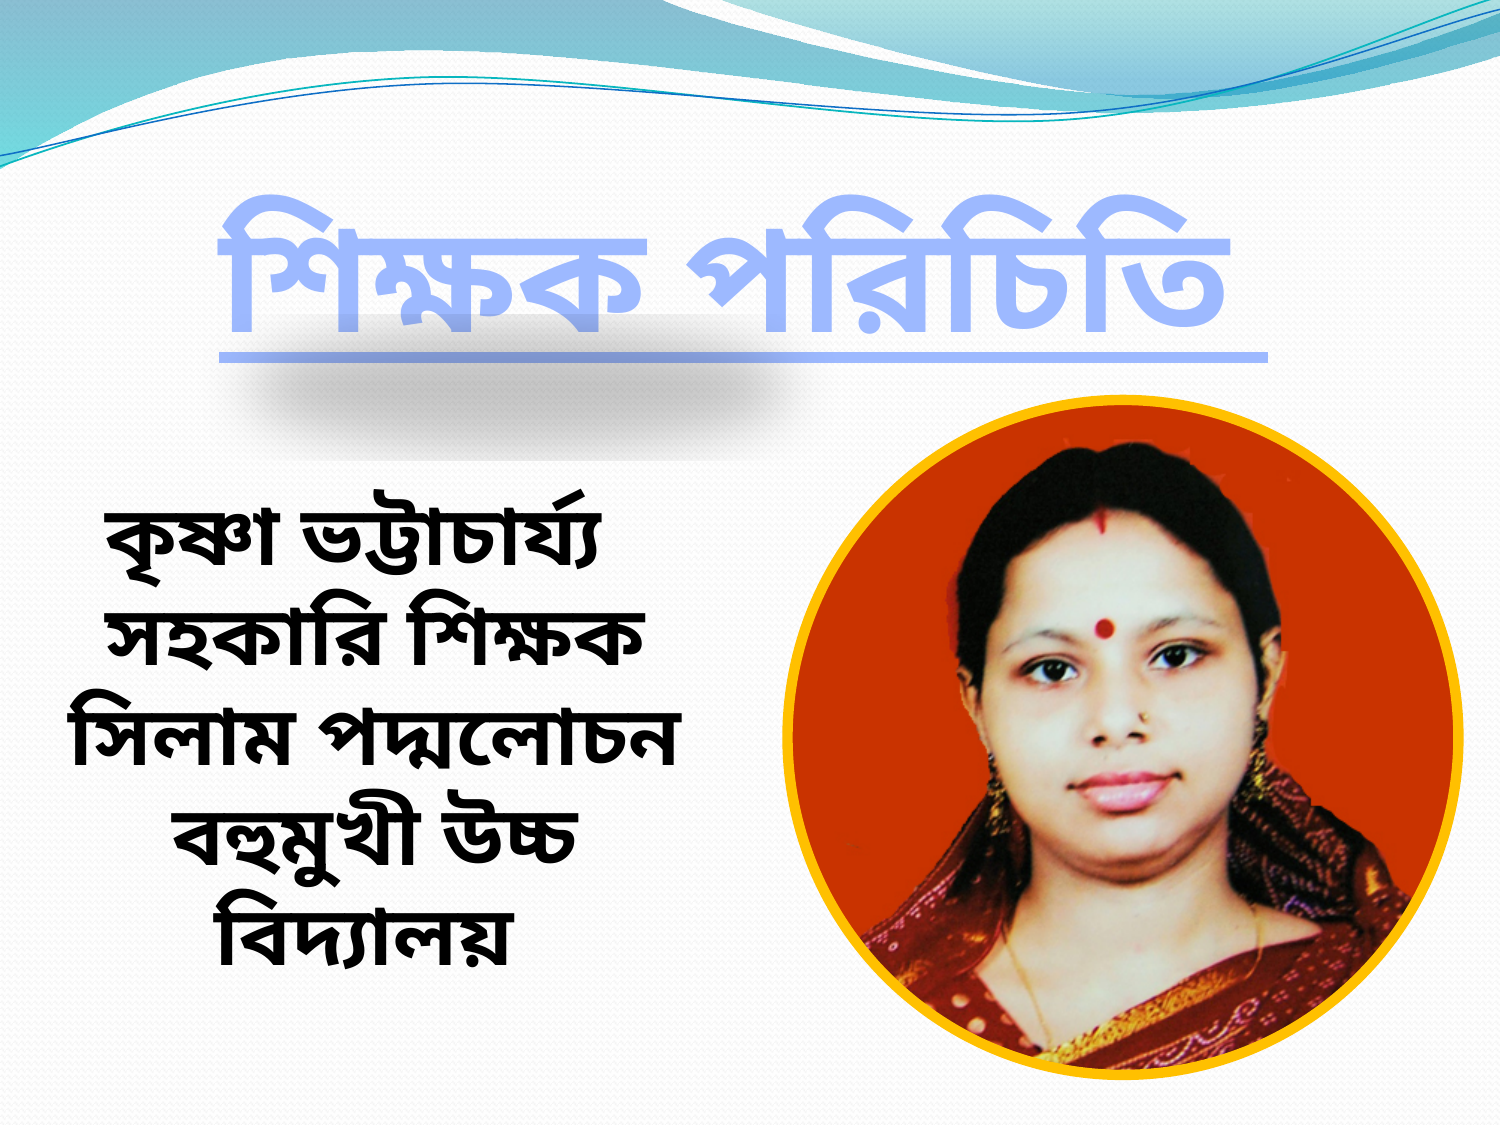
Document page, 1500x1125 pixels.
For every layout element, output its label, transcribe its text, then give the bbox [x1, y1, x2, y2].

title শিক্ষক পরিচিতি [149, 124, 1338, 363]
text_box কৃষ্ণা ভট্টাচার্য্য সহকারি শিক্ষক সিলাম পদ্মলোচন বহুমুখী উচ্চ বিদ্যালয় [0, 474, 750, 1090]
picture [787, 399, 1459, 1076]
